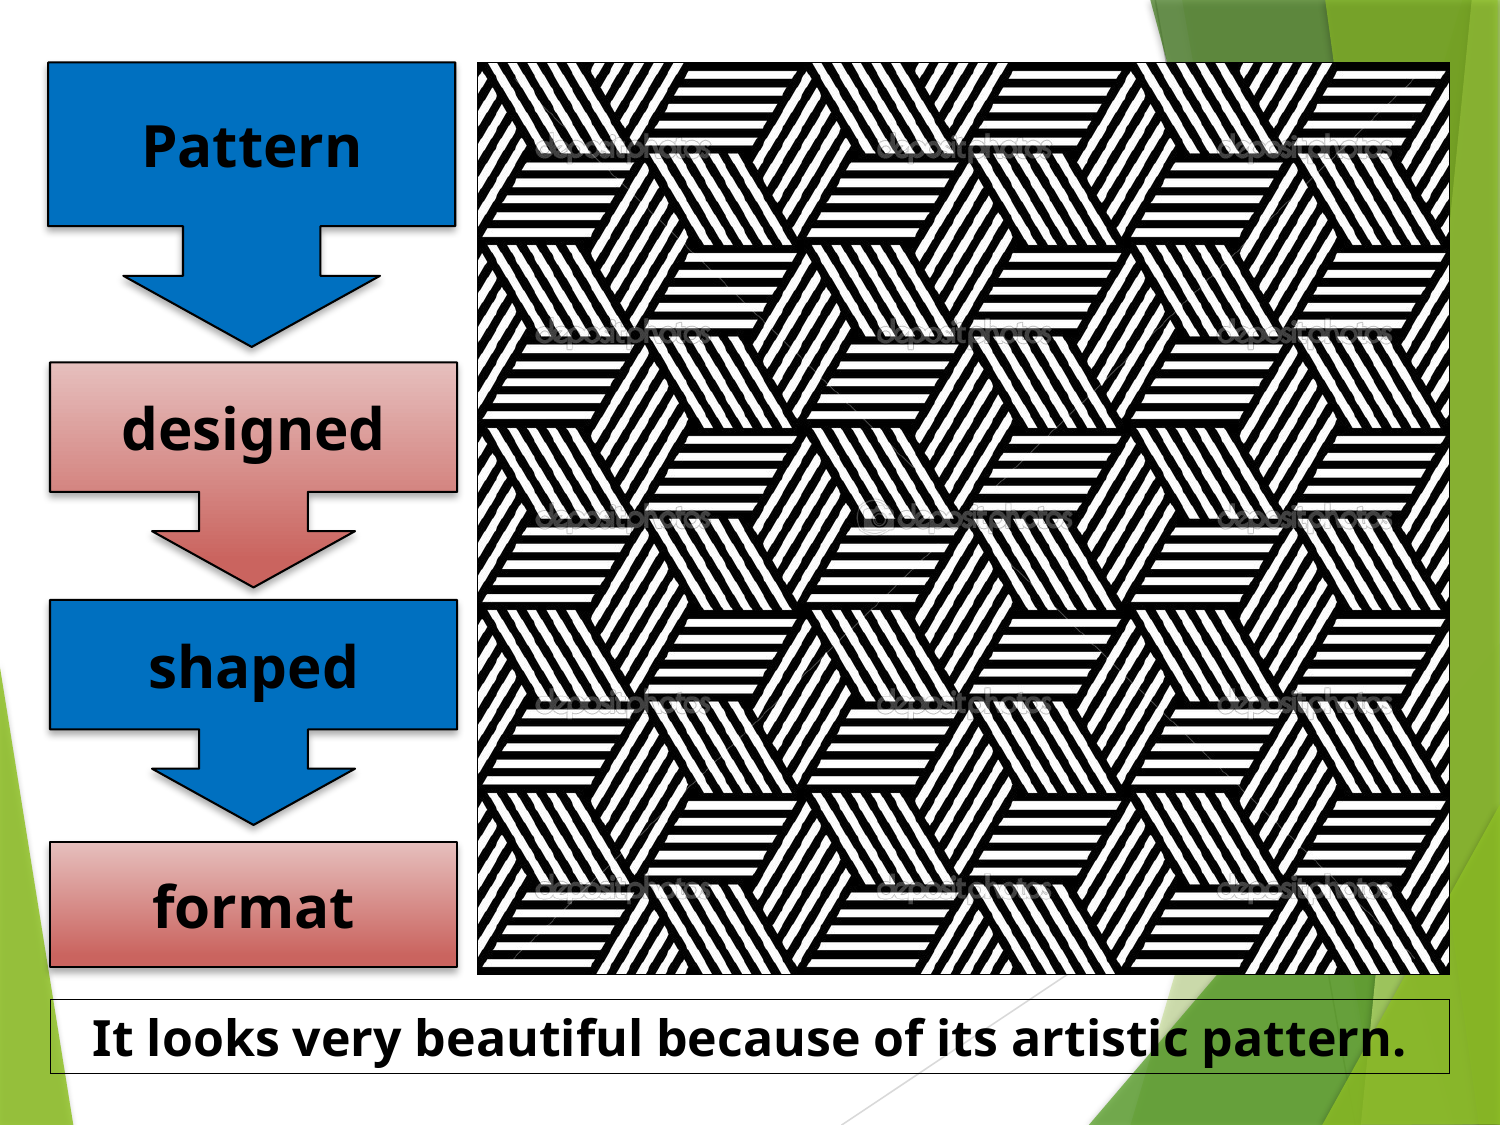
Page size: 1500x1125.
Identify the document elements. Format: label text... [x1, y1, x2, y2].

text_box It looks very beautiful because of its artistic pattern. [50, 999, 1450, 1074]
picture [477, 61, 1451, 976]
text_box shaped [48, 598, 459, 826]
text_box designed [48, 361, 459, 589]
text_box Pattern [47, 61, 457, 348]
text_box format [49, 841, 458, 968]
